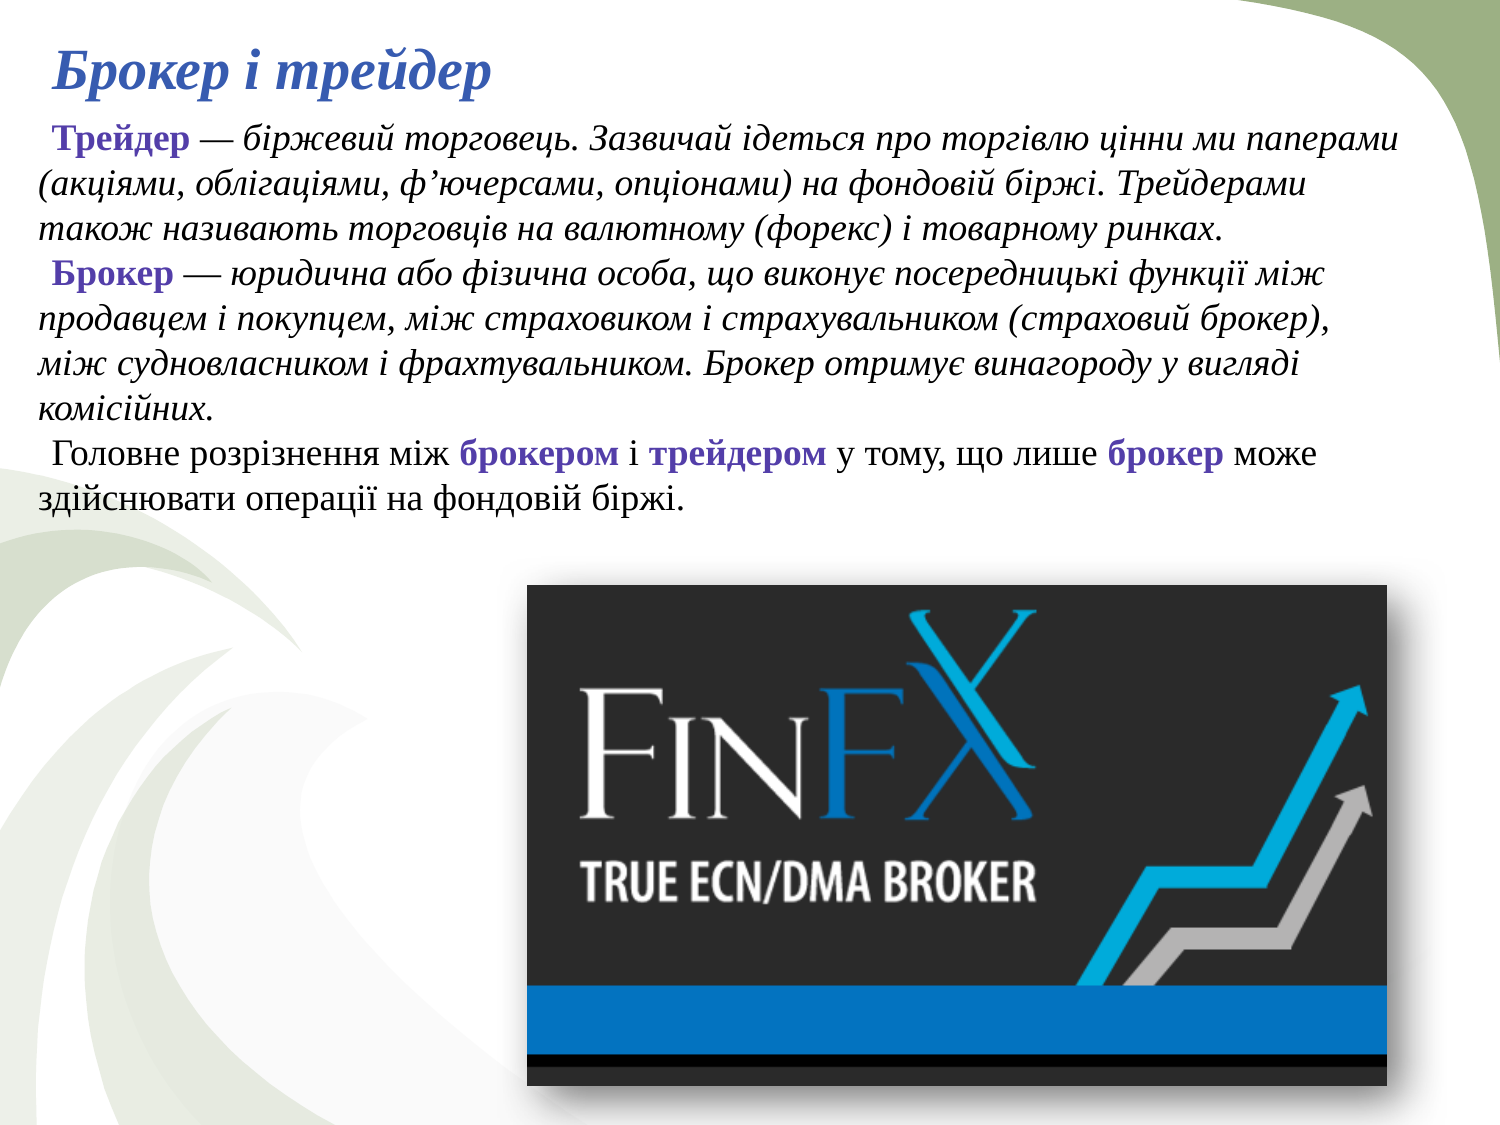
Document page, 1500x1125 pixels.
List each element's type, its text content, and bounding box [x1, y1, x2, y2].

picture [527, 585, 1387, 1087]
text_box Трейдер — біржевий торговець. Зазвичай ідеться про торгівлю цінни ми паперами (акціями, облігаціями, ф’ючерсами, опціонами) на фондовій біржі. Трейдерами також називають торговців на валютному (форекс) і товарному ринках. Брокер — юридична або фізична особа, що виконує посередницькі функції між продавцем і покупцем, між страховиком і страхувальником (страховий брокер), між судновласником і фрахтувальником. Брокер отримує винагороду у вигляді комісійних. Головне розрізнення між брокером і трейдером у тому, що лише брокер може здійснювати операції на фондовій біржі. [23, 105, 1418, 526]
text_box Брокер і трейдер [37, 23, 508, 105]
